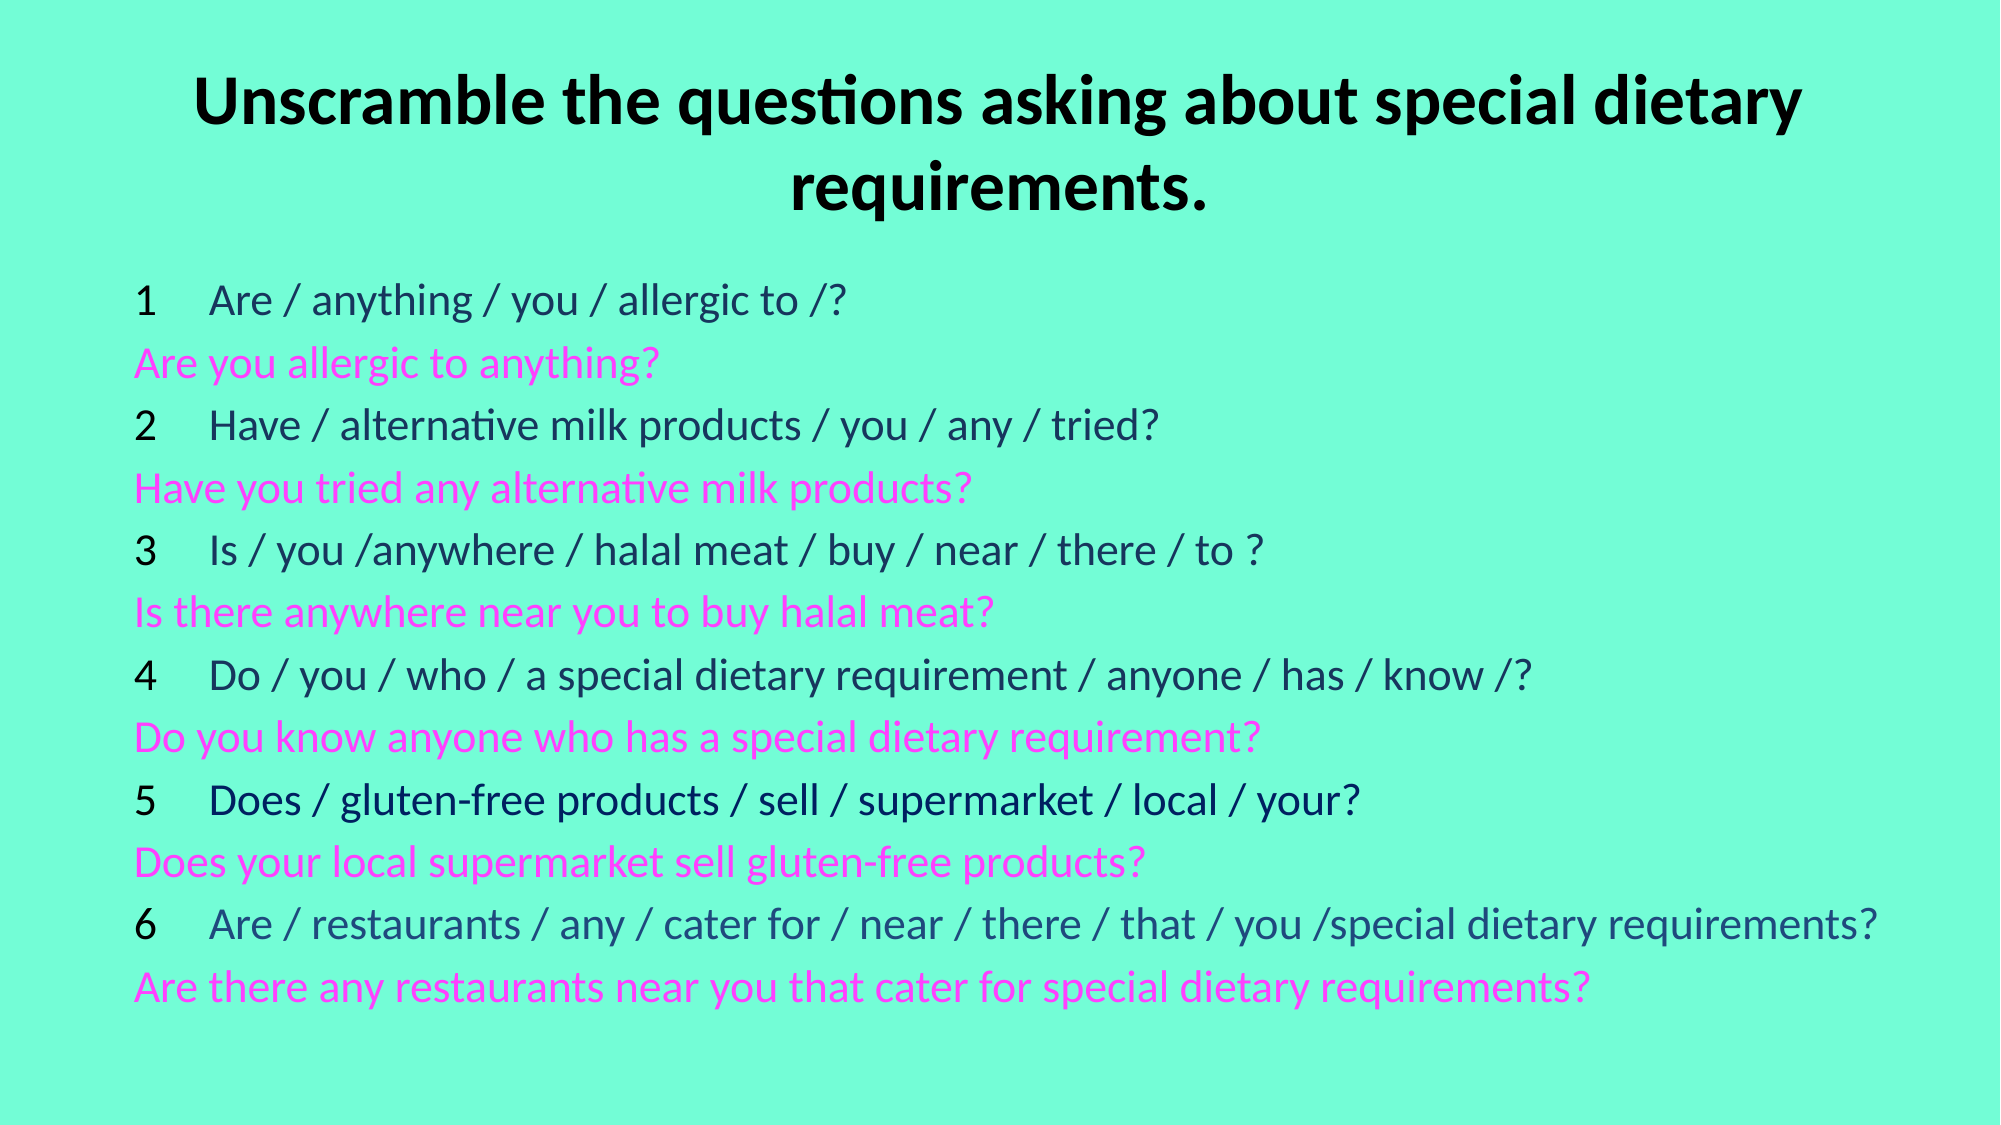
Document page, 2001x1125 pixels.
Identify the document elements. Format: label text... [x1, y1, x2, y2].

title Unscramble the questions asking about special dietary requirements. [99, 45, 1900, 233]
list Are / anything / you / allergic to /? Are you allergic to anything? Have / alternative milk products / you / any / tried? Have you tried any alternative milk products? Is / you /anywhere / halal meat / buy / near / there / to ? Is there anywhere near you to buy halal meat? Do / you / who / a special dietary requirement / anyone / has / know /? Do you know anyone who has a special dietary requirement? Does / gluten-free products / sell / supermarket / local / your? Does your local supermarket sell gluten-free products? Are / restaurants / any / cater for / near / there / that / you /special dietary requirements? Are there any restaurants near you that cater for special dietary requirements? [99, 262, 1936, 1080]
